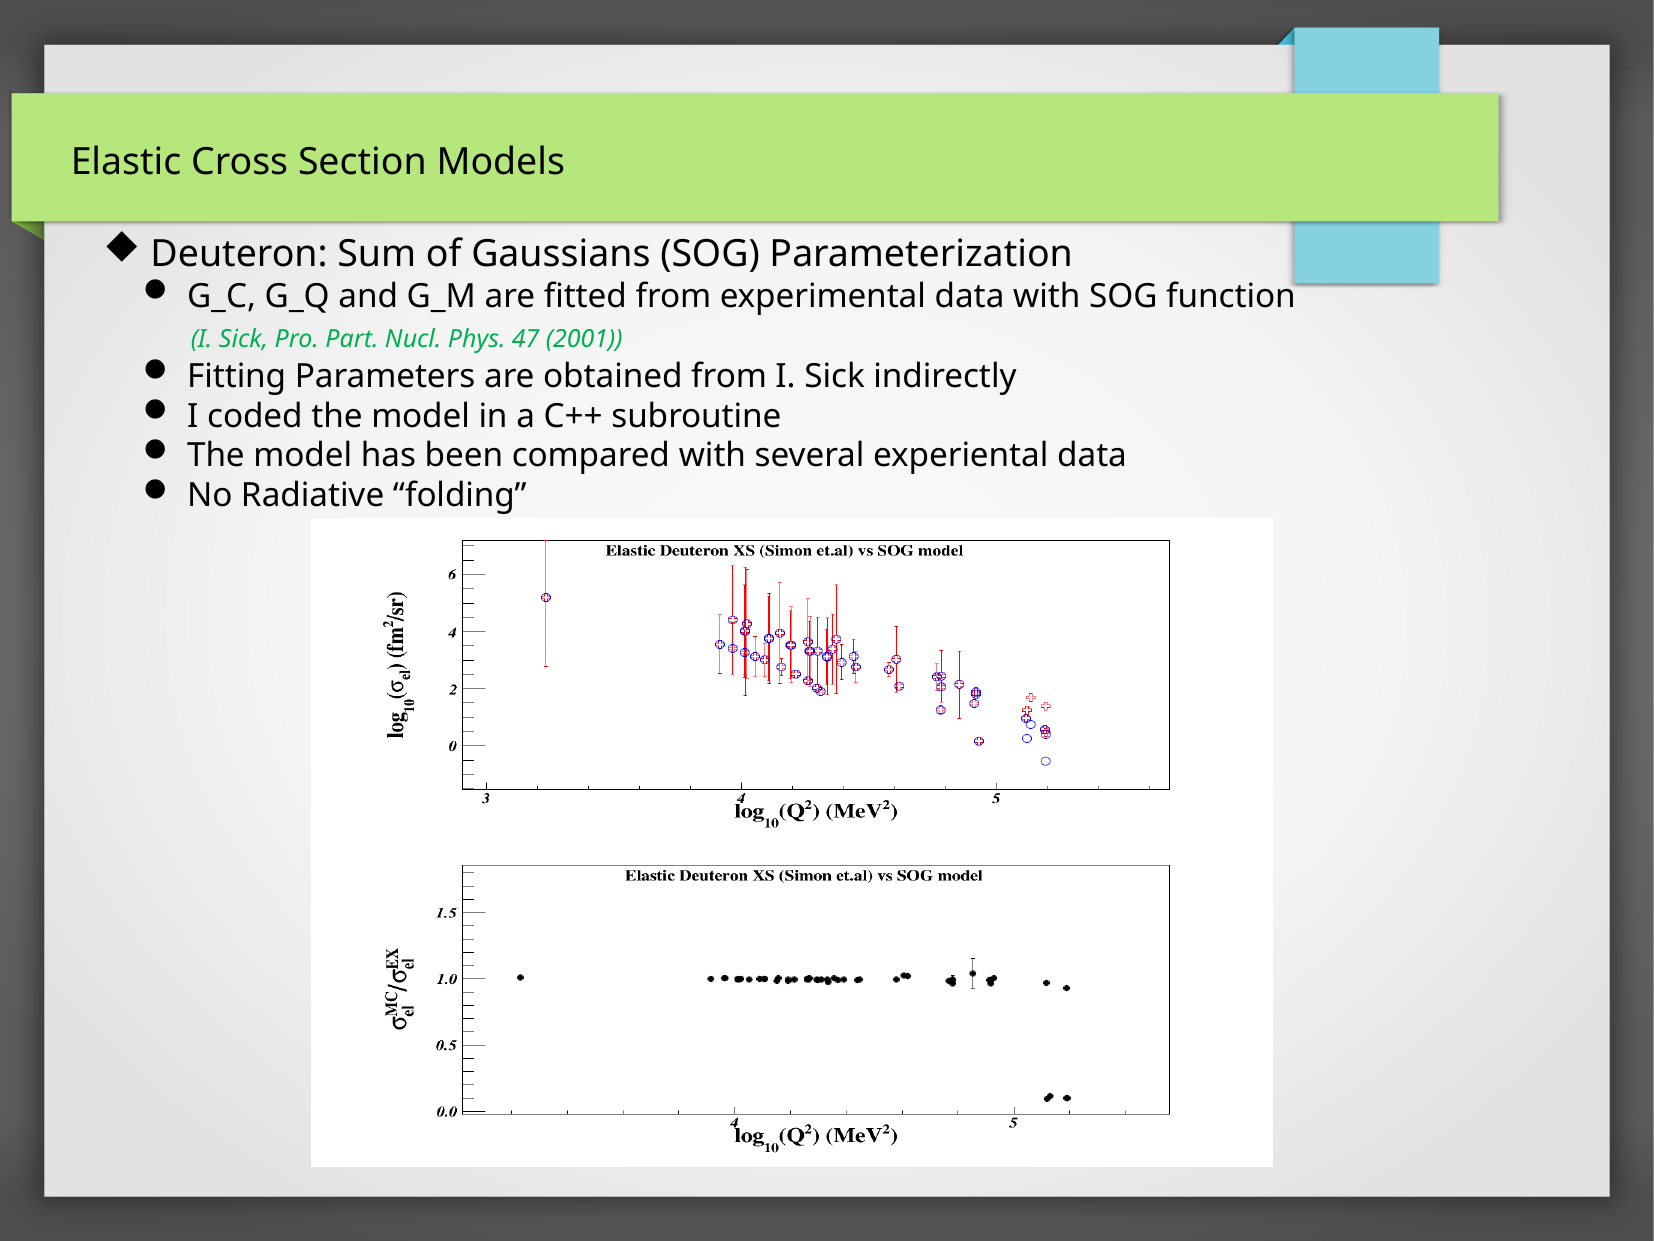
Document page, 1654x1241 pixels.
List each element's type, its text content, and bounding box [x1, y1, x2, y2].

text_box Deuteron: Sum of Gaussians (SOG) Parameterization G_C, G_Q and G_M are fitted from experimental data with SOG function (I. Sick, Pro. Part. Nucl. Phys. 47 (2001)) Fitting Parameters are obtained from I. Sick indirectly I coded the model in a C++ subroutine The model has been compared with several experiental data No Radiative “folding” [88, 221, 1601, 521]
picture [0, 0, 1654, 1241]
text_box Elastic Cross Section Models [70, 106, 1229, 213]
